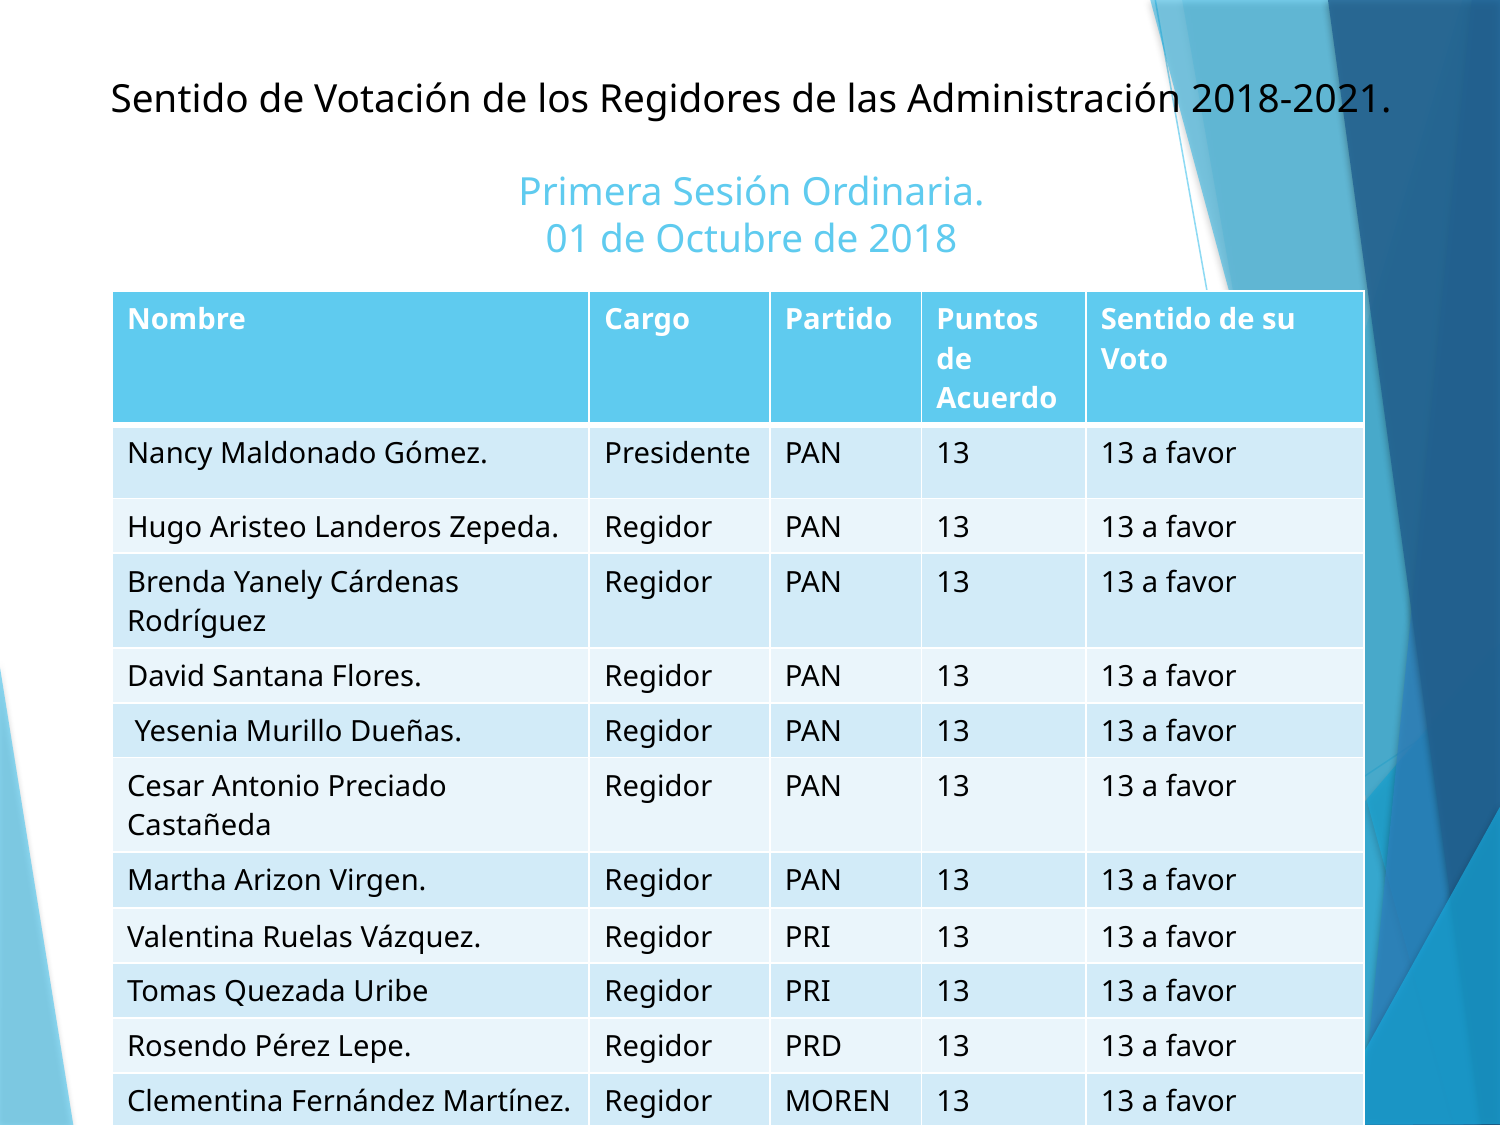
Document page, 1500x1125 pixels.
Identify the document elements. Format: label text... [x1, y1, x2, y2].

table_cell 13 a favor [1087, 649, 1363, 702]
table_header Partido [771, 292, 921, 422]
table_cell PAN [771, 428, 921, 498]
table_cell MORENA [771, 1074, 921, 1125]
table_cell PAN [771, 649, 921, 702]
table_cell PAN [771, 758, 921, 851]
table_cell Regidor [590, 554, 769, 647]
title Sentido de Votación de los Regidores de las Administración 2018-2021. Primera Sesión Ordinaria. 01 de Octubre de 2018 [76, 66, 1427, 303]
table_cell Presidente [590, 428, 769, 498]
table_cell PAN [771, 704, 921, 757]
table_cell Brenda Yanely Cárdenas Rodríguez [113, 554, 588, 647]
table_cell Regidor [590, 499, 769, 552]
table_cell 13 a favor [1087, 1074, 1363, 1125]
table_cell 13 a favor [1087, 428, 1363, 498]
table_cell 13 [922, 704, 1085, 757]
table_cell 13 a favor [1087, 964, 1363, 1017]
table_cell Martha Arizon Virgen. [113, 853, 588, 907]
table_cell PAN [771, 554, 921, 647]
table_cell Yesenia Murillo Dueñas. [113, 704, 588, 757]
table_cell David Santana Flores. [113, 649, 588, 702]
table_cell 13 [922, 758, 1085, 851]
table_cell 13 [922, 499, 1085, 552]
table_cell 13 a favor [1087, 1019, 1363, 1072]
table_cell 13 [922, 428, 1085, 498]
table_cell PRD [771, 1019, 921, 1072]
table_cell 13 a favor [1087, 909, 1363, 962]
table_cell 13 a favor [1087, 758, 1363, 851]
table_cell Regidor [590, 1019, 769, 1072]
table_header Sentido de su Voto [1087, 292, 1363, 422]
table_cell PRI [771, 909, 921, 962]
table_cell 13 [922, 649, 1085, 702]
table_cell PAN [771, 499, 921, 552]
table_cell Regidor [590, 964, 769, 1017]
table_cell 13 [922, 554, 1085, 647]
table_cell Valentina Ruelas Vázquez. [113, 909, 588, 962]
table_cell PRI [771, 964, 921, 1017]
table_cell Regidor [590, 649, 769, 702]
table_cell Rosendo Pérez Lepe. [113, 1019, 588, 1072]
table_cell Clementina Fernández Martínez. [113, 1074, 588, 1125]
table_cell 13 a favor [1087, 853, 1363, 907]
table_cell 13 [922, 1019, 1085, 1072]
table_cell Regidor [590, 853, 769, 907]
table_cell Regidor [590, 758, 769, 851]
table_cell PAN [771, 853, 921, 907]
table_header Cargo [590, 292, 769, 422]
table_cell 13 a favor [1087, 704, 1363, 757]
table_cell Regidor [590, 1074, 769, 1125]
table_cell Hugo Aristeo Landeros Zepeda. [113, 499, 588, 552]
table_header Nombre [113, 292, 588, 422]
table_cell Regidor [590, 704, 769, 757]
table_cell 13 [922, 964, 1085, 1017]
table_cell 13 [922, 909, 1085, 962]
table_cell Regidor [590, 909, 769, 962]
table_cell Cesar Antonio Preciado Castañeda [113, 758, 588, 851]
table_cell 13 [922, 1074, 1085, 1125]
table_cell Tomas Quezada Uribe [113, 964, 588, 1017]
table_cell 13 a favor [1087, 554, 1363, 647]
table_cell 13 a favor [1087, 499, 1363, 552]
table_header Puntos de Acuerdo [922, 292, 1085, 422]
table_cell Nancy Maldonado Gómez. [113, 428, 588, 498]
table_cell 13 [922, 853, 1085, 907]
